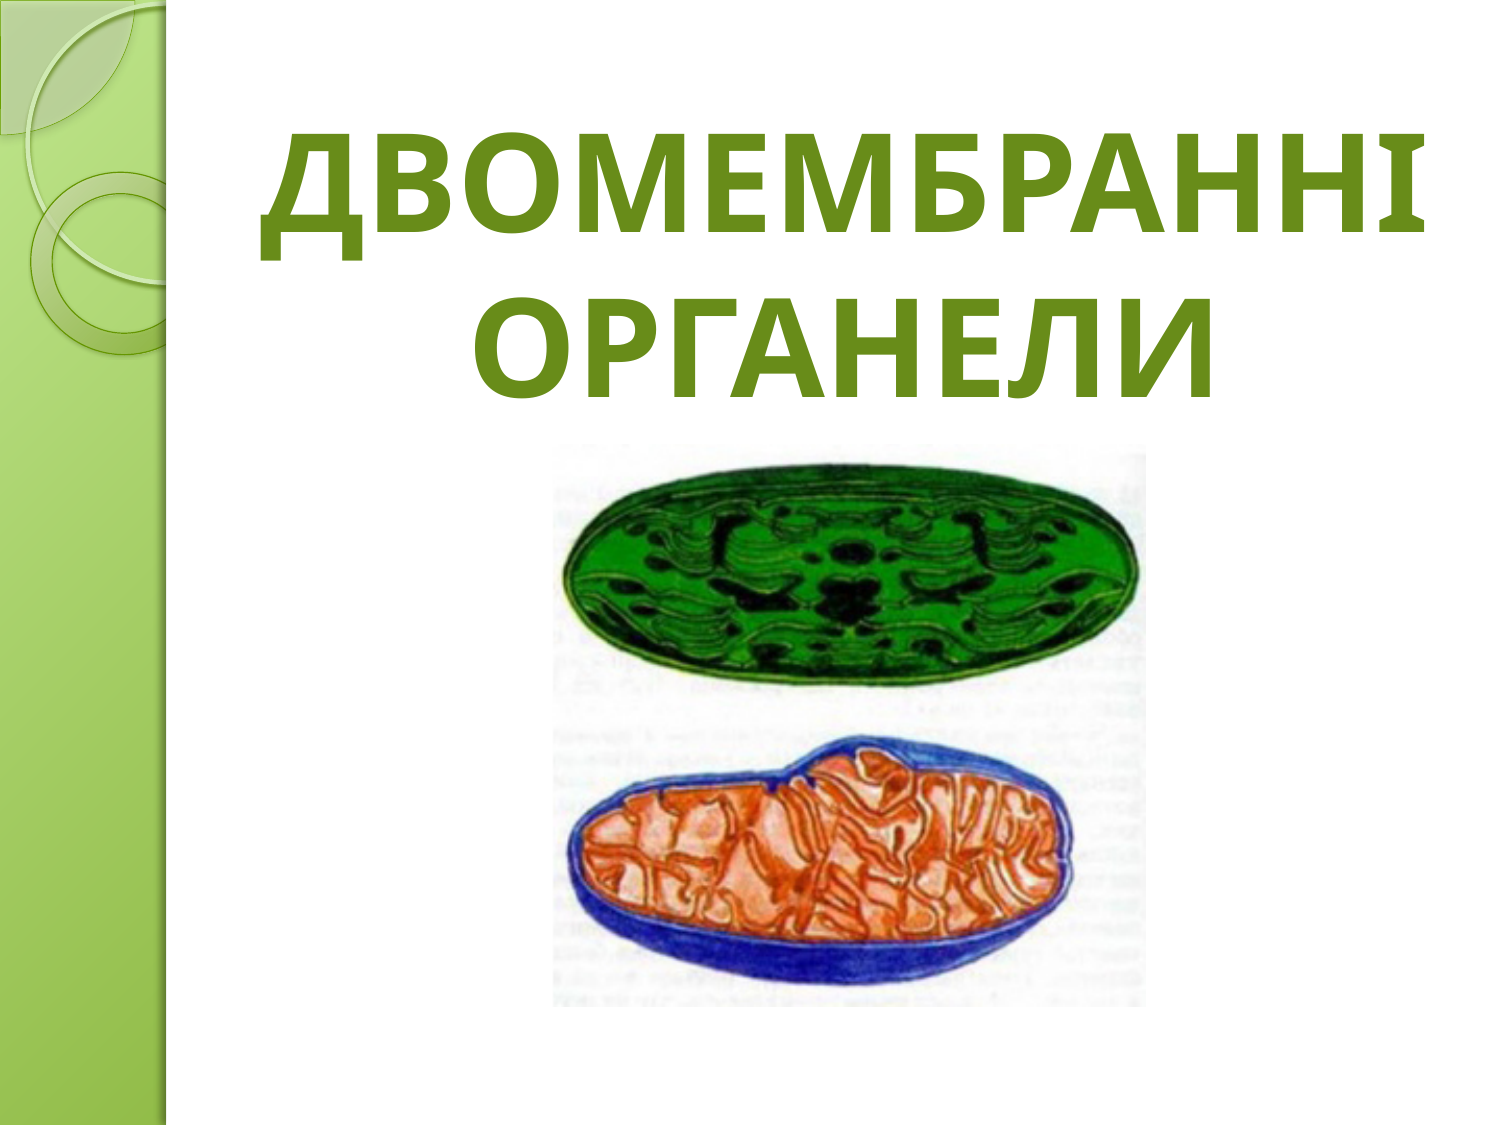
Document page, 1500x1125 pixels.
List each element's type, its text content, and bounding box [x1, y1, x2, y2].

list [537, 444, 1146, 1008]
title ДВОМЕМБРАННІ ОРГАНЕЛИ [230, 113, 1461, 407]
